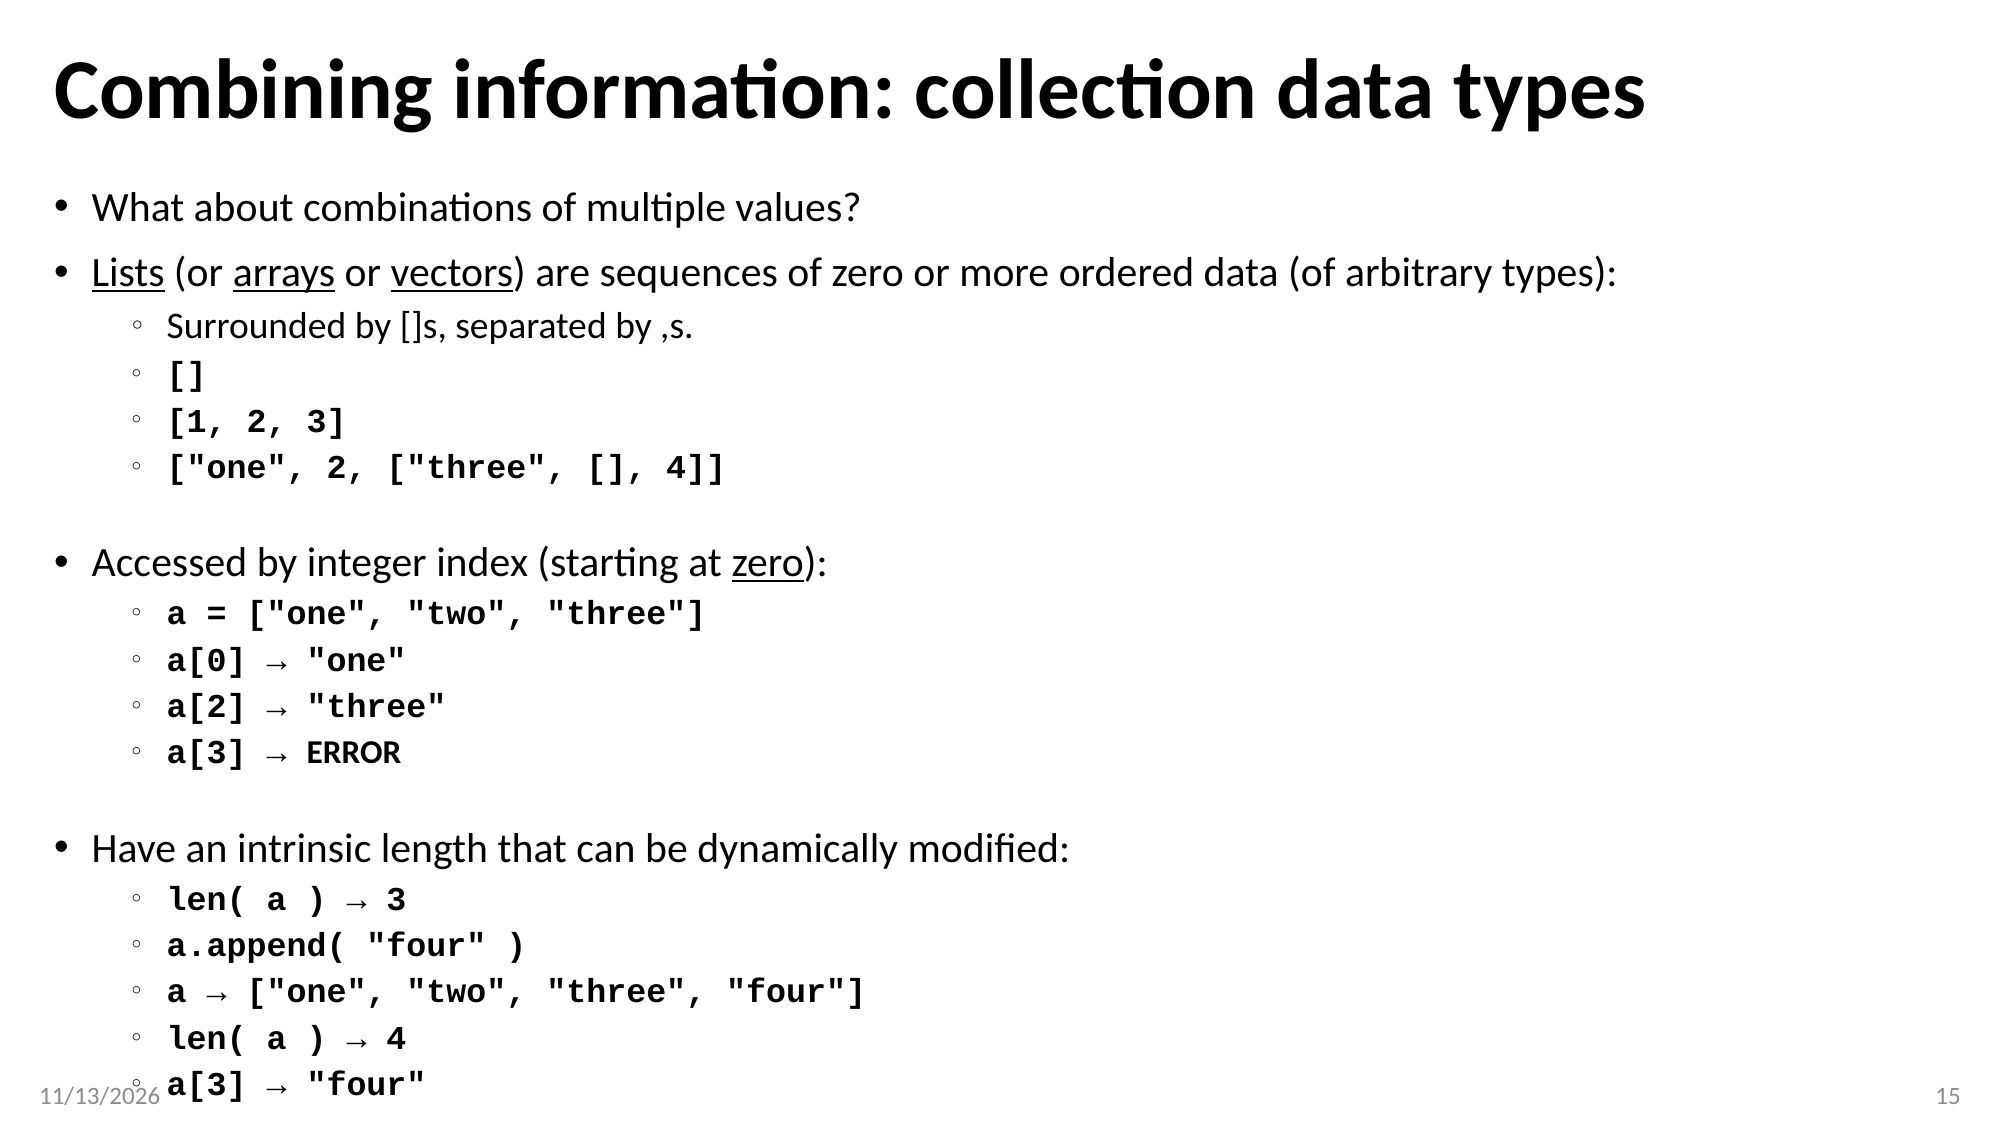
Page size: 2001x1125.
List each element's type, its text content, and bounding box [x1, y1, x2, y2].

slide_number 15 [1510, 1064, 1961, 1125]
list What about combinations of multiple values? Lists (or arrays or vectors) are sequences of zero or more ordered data (of arbitrary types): Surrounded by []s, separated by ,s. [] [1, 2, 3] ["one", 2, ["three", [], 4]] Accessed by integer index (starting at zero): a = ["one", "two", "three"] a[0] → "one" a[2] → "three" a[3] → ERROR Have an intrinsic length that can be dynamically modified: len( a ) → 3 a.append( "four" ) a → ["one", "two", "three", "four"] len( a ) → 4 a[3] → "four" [39, 177, 1961, 1065]
title Combining information: collection data types [39, 37, 1961, 145]
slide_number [39, 1064, 490, 1125]
